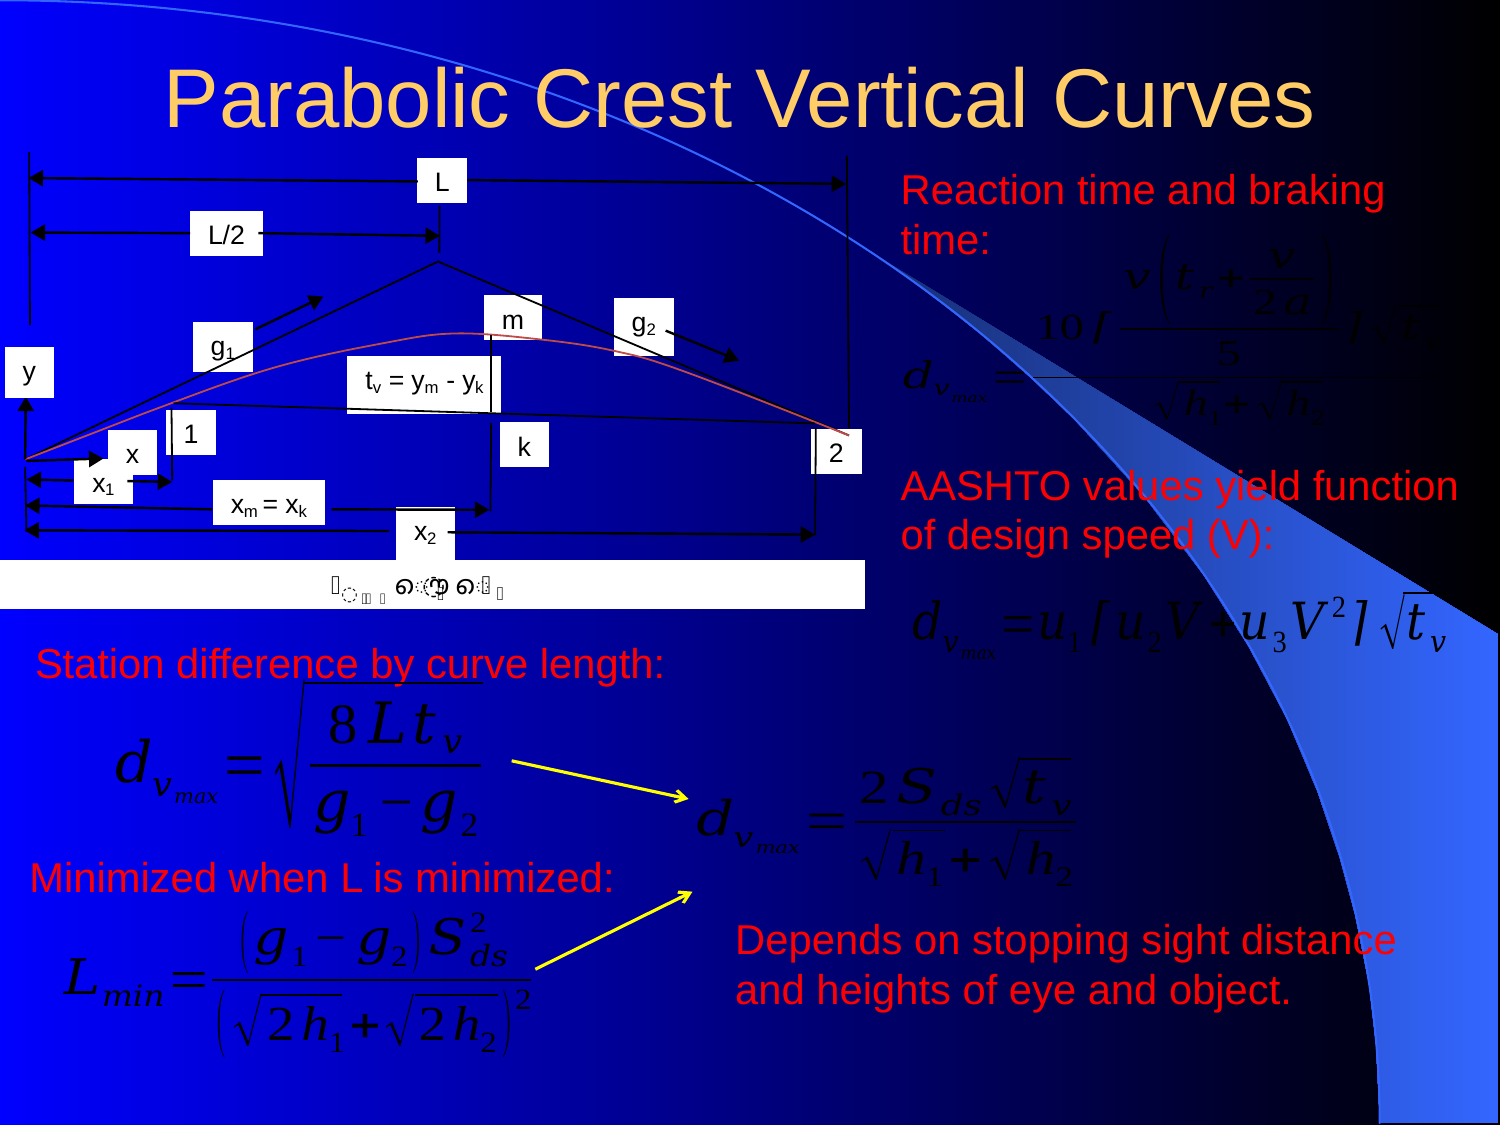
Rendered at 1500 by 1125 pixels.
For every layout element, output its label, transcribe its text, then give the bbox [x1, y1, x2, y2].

picture [0, 141, 866, 609]
text_box Reaction time and braking time: [885, 155, 1500, 270]
text_box Minimized when L is minimized: [14, 843, 630, 908]
text_box Station difference by curve length: [20, 629, 681, 695]
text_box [534, 891, 693, 970]
text_box AASHTO values yield function of design speed (V): [885, 450, 1500, 566]
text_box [511, 760, 689, 800]
title Parabolic Crest Vertical Curves [102, 0, 1378, 188]
text_box Depends on stopping sight distance and heights of eye and object. [720, 905, 1420, 1020]
